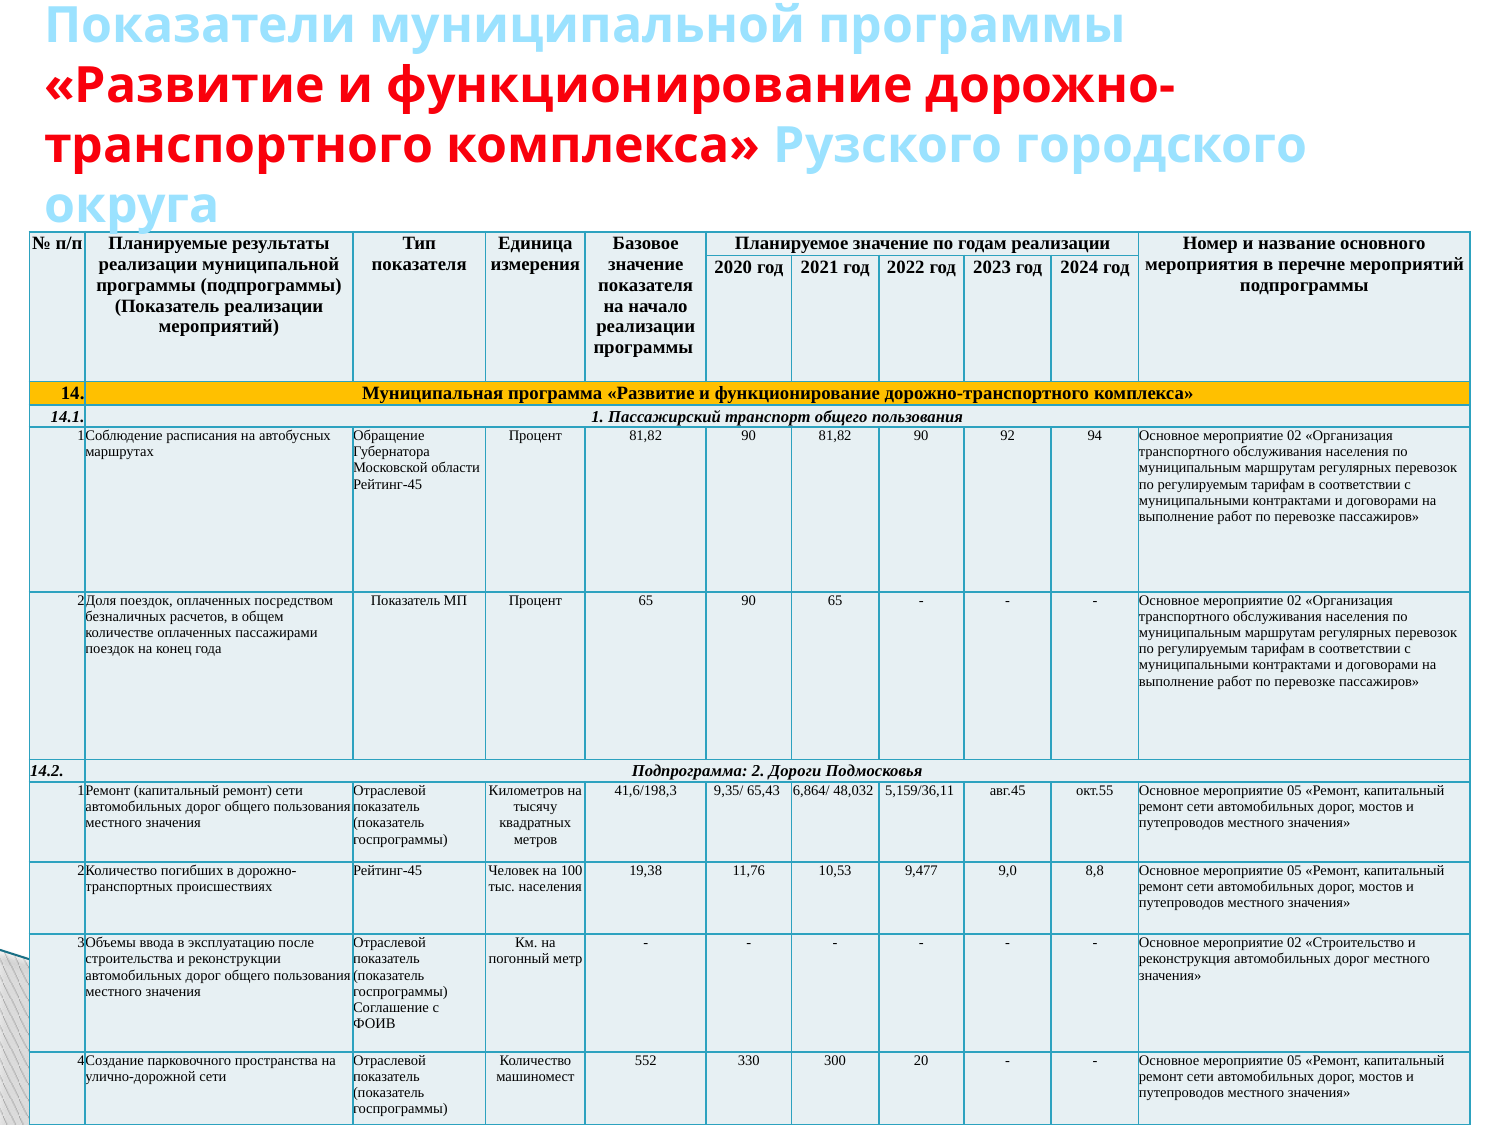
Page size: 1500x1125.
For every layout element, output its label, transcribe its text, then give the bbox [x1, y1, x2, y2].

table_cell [86, 935, 352, 1051]
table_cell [486, 428, 584, 591]
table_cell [880, 1053, 963, 1124]
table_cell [86, 1053, 352, 1124]
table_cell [586, 428, 705, 591]
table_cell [486, 1053, 584, 1124]
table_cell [586, 1053, 705, 1124]
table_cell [707, 256, 791, 381]
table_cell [1139, 863, 1469, 933]
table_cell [707, 428, 791, 591]
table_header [1139, 233, 1469, 381]
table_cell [86, 406, 1469, 426]
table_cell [880, 593, 963, 759]
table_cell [354, 863, 485, 933]
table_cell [354, 1053, 485, 1124]
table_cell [707, 935, 791, 1051]
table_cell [1139, 428, 1469, 591]
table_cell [486, 935, 584, 1051]
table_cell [586, 935, 705, 1051]
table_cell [586, 783, 705, 861]
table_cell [586, 863, 705, 933]
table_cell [965, 593, 1050, 759]
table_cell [1052, 863, 1138, 933]
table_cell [354, 428, 485, 591]
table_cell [792, 863, 878, 933]
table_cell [30, 593, 84, 759]
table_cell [792, 256, 878, 381]
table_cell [965, 1053, 1050, 1124]
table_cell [354, 935, 485, 1051]
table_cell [965, 863, 1050, 933]
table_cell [1052, 593, 1138, 759]
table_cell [86, 428, 352, 591]
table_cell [354, 783, 485, 861]
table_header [354, 233, 485, 381]
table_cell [1139, 935, 1469, 1051]
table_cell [707, 783, 791, 861]
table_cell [1052, 783, 1138, 861]
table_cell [965, 935, 1050, 1051]
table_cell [486, 783, 584, 861]
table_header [30, 233, 84, 381]
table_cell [792, 1053, 878, 1124]
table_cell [880, 935, 963, 1051]
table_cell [30, 428, 84, 591]
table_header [486, 233, 584, 381]
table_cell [86, 783, 352, 861]
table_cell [30, 863, 84, 933]
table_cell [30, 760, 84, 781]
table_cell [486, 863, 584, 933]
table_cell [86, 382, 1469, 404]
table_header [86, 233, 352, 381]
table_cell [586, 593, 705, 759]
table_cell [965, 256, 1050, 381]
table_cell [1052, 256, 1138, 381]
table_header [586, 233, 705, 381]
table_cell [707, 593, 791, 759]
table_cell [1139, 783, 1469, 861]
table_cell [792, 593, 878, 759]
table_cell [86, 760, 1469, 781]
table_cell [30, 1053, 84, 1124]
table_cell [1139, 1053, 1469, 1124]
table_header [707, 233, 1138, 255]
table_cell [30, 935, 84, 1051]
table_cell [30, 382, 84, 404]
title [29, 19, 1380, 207]
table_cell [486, 593, 584, 759]
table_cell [965, 783, 1050, 861]
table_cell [792, 935, 878, 1051]
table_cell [1052, 428, 1138, 591]
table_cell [86, 863, 352, 933]
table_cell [880, 863, 963, 933]
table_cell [792, 428, 878, 591]
table_cell 5578 [0, 953, 29, 964]
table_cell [880, 428, 963, 591]
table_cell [30, 406, 84, 426]
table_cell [707, 863, 791, 933]
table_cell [965, 428, 1050, 591]
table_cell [880, 256, 963, 381]
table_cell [86, 593, 352, 759]
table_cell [880, 783, 963, 861]
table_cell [1052, 935, 1138, 1051]
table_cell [792, 783, 878, 861]
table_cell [1139, 593, 1469, 759]
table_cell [354, 593, 485, 759]
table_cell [1052, 1053, 1138, 1124]
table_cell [707, 1053, 791, 1124]
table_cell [30, 783, 84, 861]
